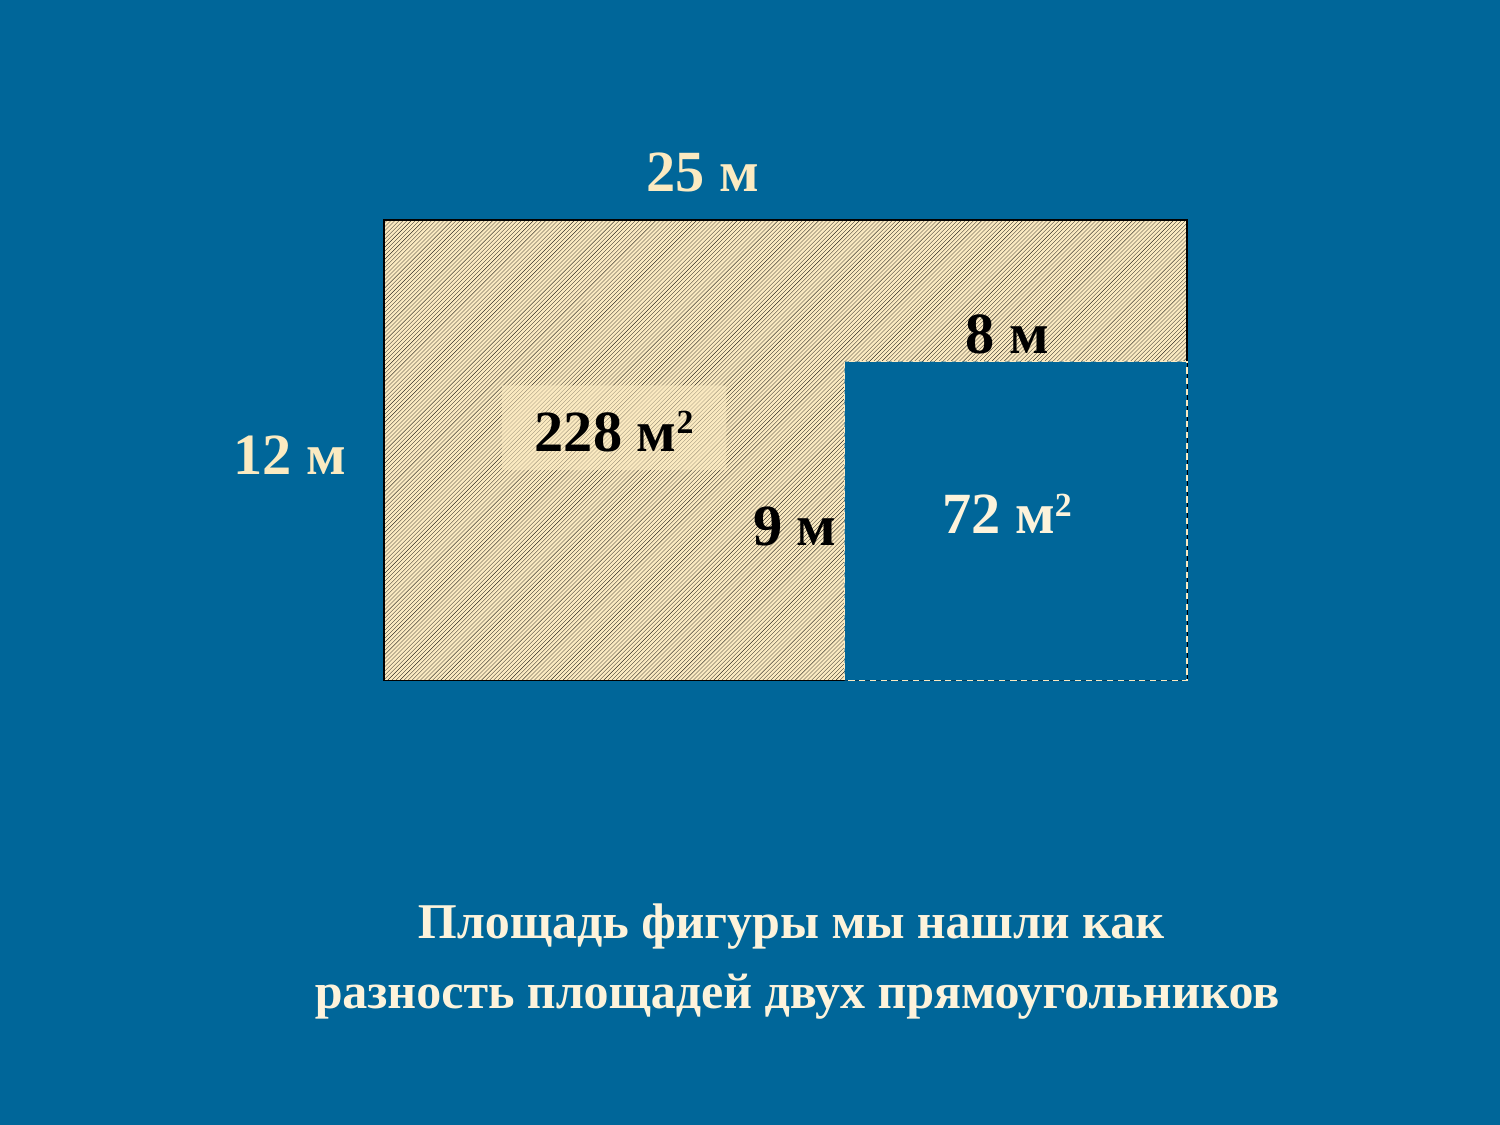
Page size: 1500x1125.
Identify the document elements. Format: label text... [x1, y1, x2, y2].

text_box [383, 220, 1187, 681]
text_box 12 м [218, 408, 383, 494]
text_box 25 м [631, 125, 810, 211]
text_box [844, 361, 1187, 681]
text_box 9 м [738, 479, 880, 565]
text_box Площадь фигуры мы нашли как разность площадей двух прямоугольников [289, 881, 1306, 1027]
text_box 228 м2 [501, 385, 727, 471]
text_box 72 м2 [927, 467, 1176, 553]
text_box 8 м [950, 288, 1105, 373]
